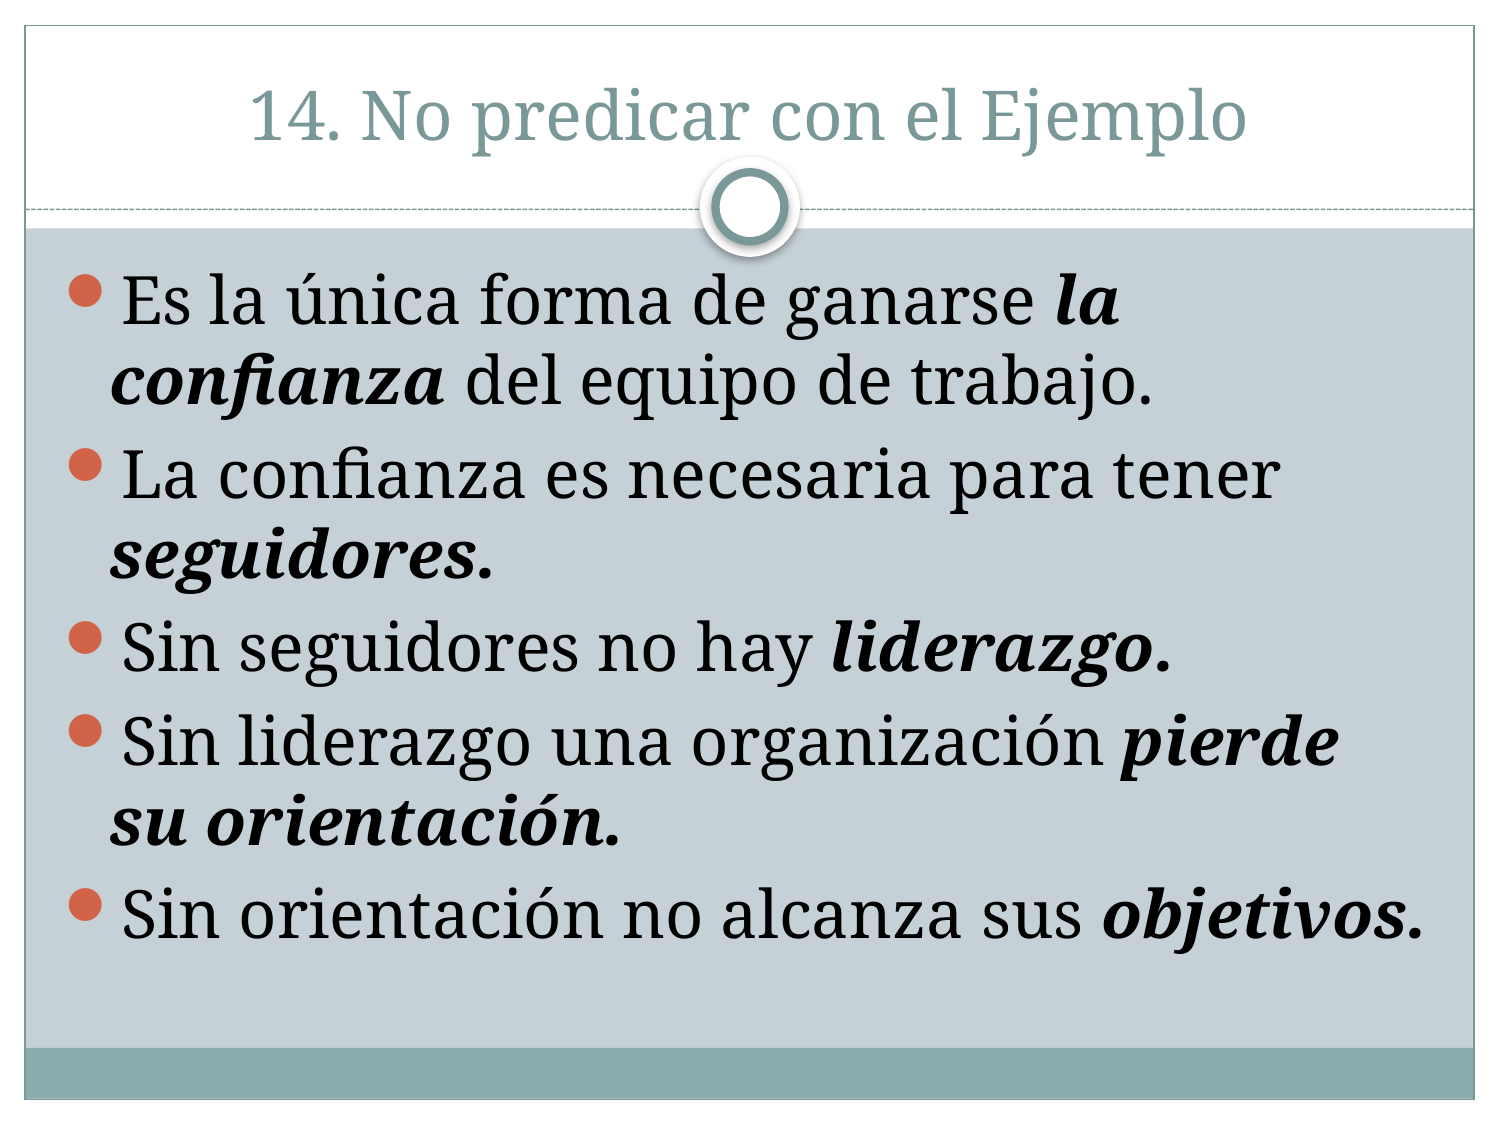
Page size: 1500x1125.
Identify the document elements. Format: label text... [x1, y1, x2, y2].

title 14. No predicar con el Ejemplo [49, 37, 1450, 162]
list Es la única forma de ganarse la confianza del equipo de trabajo. La confianza es necesaria para tener seguidores. Sin seguidores no hay liderazgo. Sin liderazgo una organización pierde su orientación. Sin orientación no alcanza sus objetivos. [49, 250, 1445, 1001]
